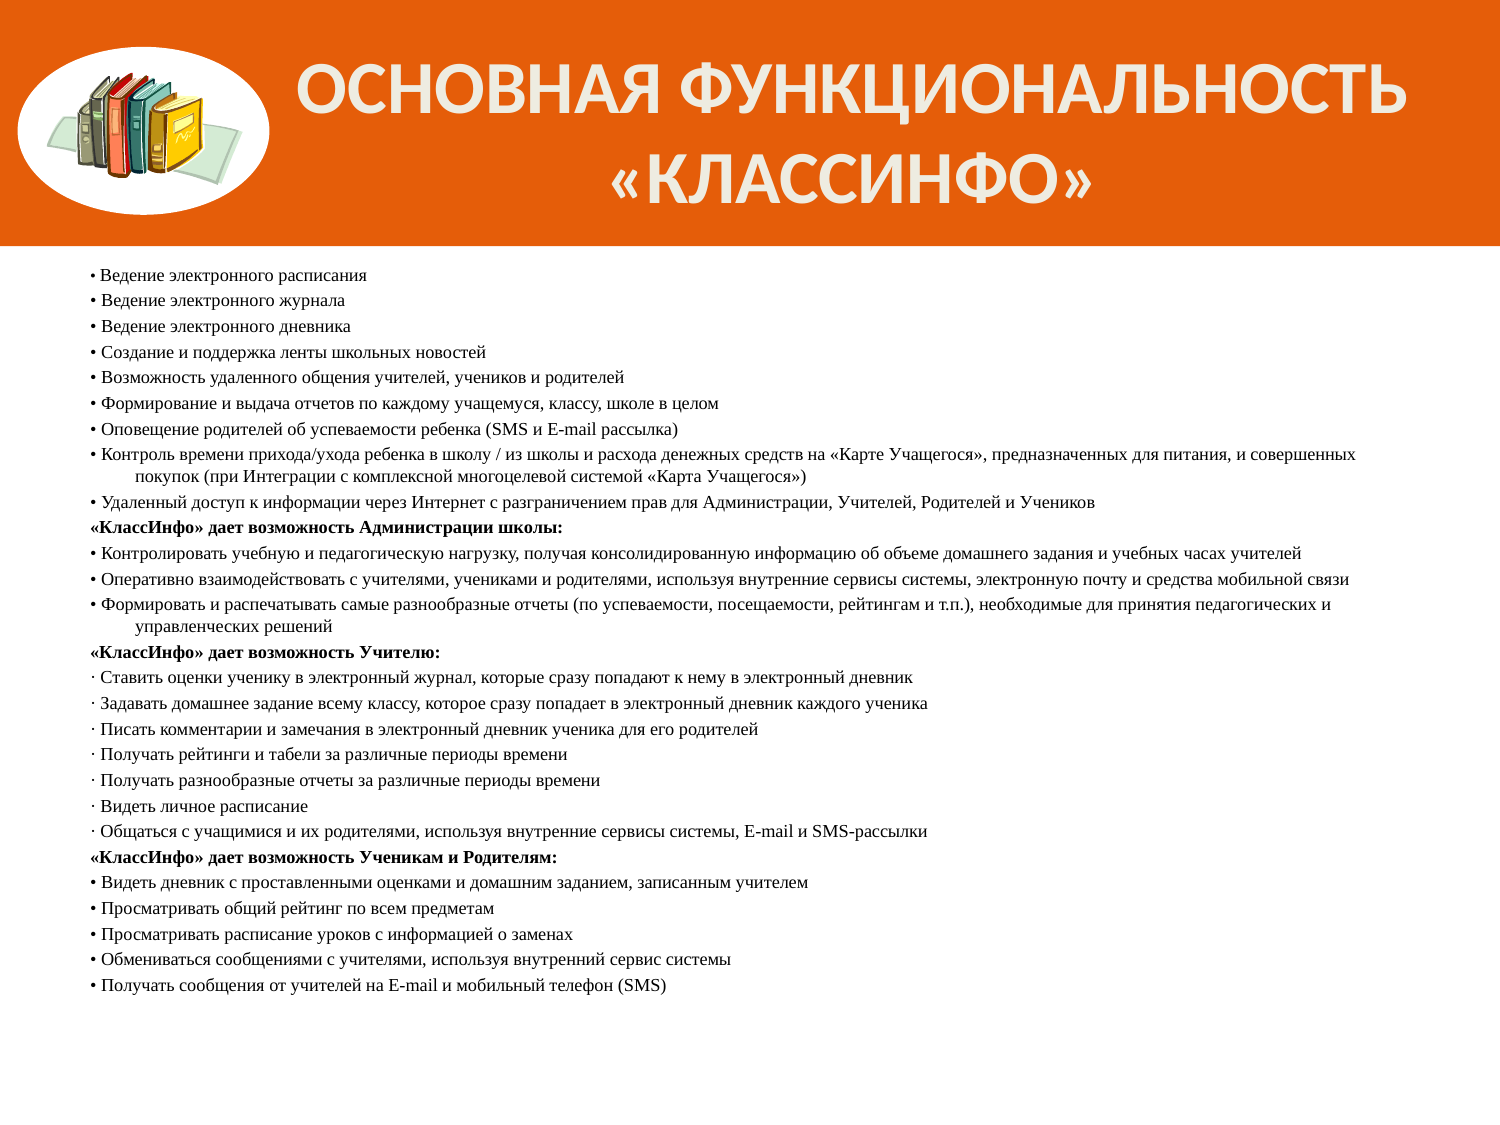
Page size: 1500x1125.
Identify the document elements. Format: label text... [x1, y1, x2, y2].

list • Ведение электронного расписания • Ведение электронного журнала • Ведение электронного дневника • Создание и поддержка ленты школьных новостей • Возможность удаленного общения учителей, учеников и родителей • Формирование и выдача отчетов по каждому учащемуся, классу, школе в целом • Оповещение родителей об успеваемости ребенка (SMS и E-mail рассылка) • Контроль времени прихода/ухода ребенка в школу / из школы и расхода денежных средств на «Карте Учащегося», предназначенных для питания, и совершенных покупок (при Интеграции с комплексной многоцелевой системой «Карта Учащегося») • Удаленный доступ к информации через Интернет с разграничением прав для Администрации, Учителей, Родителей и Учеников «КлассИнфо» дает возможность Администрации школы: • Контролировать учебную и педагогическую нагрузку, получая консолидированную информацию об объеме домашнего задания и учебных часах учителей • Оперативно взаимодействовать с учителями, учениками и родителями, используя внутренние сервисы системы, электронную почту и средства мобильной связи • Формировать и распечатывать самые разнообразные отчеты (по успеваемости, посещаемости, рейтингам и т.п.), необходимые для принятия педагогических и управленческих решений «КлассИнфо» дает возможность Учителю: · Ставить оценки ученику в электронный журнал, которые сразу попадают к нему в электронный дневник · Задавать домашнее задание всему классу, которое сразу попадает в электронный дневник каждого ученика · Писать комментарии и замечания в электронный дневник ученика для его родителей · Получать рейтинги и табели за различные периоды времени · Получать разнообразные отчеты за различные периоды времени · Видеть личное расписание · Общаться с учащимися и их родителями, используя внутренние сервисы системы, E-mail и SMS-рассылки «КлассИнфо» дает возможность Ученикам и Родителям: • Видеть дневник с проставленными оценками и домашним заданием, записанным учителем • Просматривать общий рейтинг по всем предметам • Просматривать расписание уроков с информацией о заменах • Обмениваться сообщениями с учителями, используя внутренний сервис системы • Получать сообщения от учителей на E-mail и мобильный телефон (SMS) [75, 231, 1424, 1052]
title Основная функциональность «КлассИнфо» [281, 35, 1425, 223]
